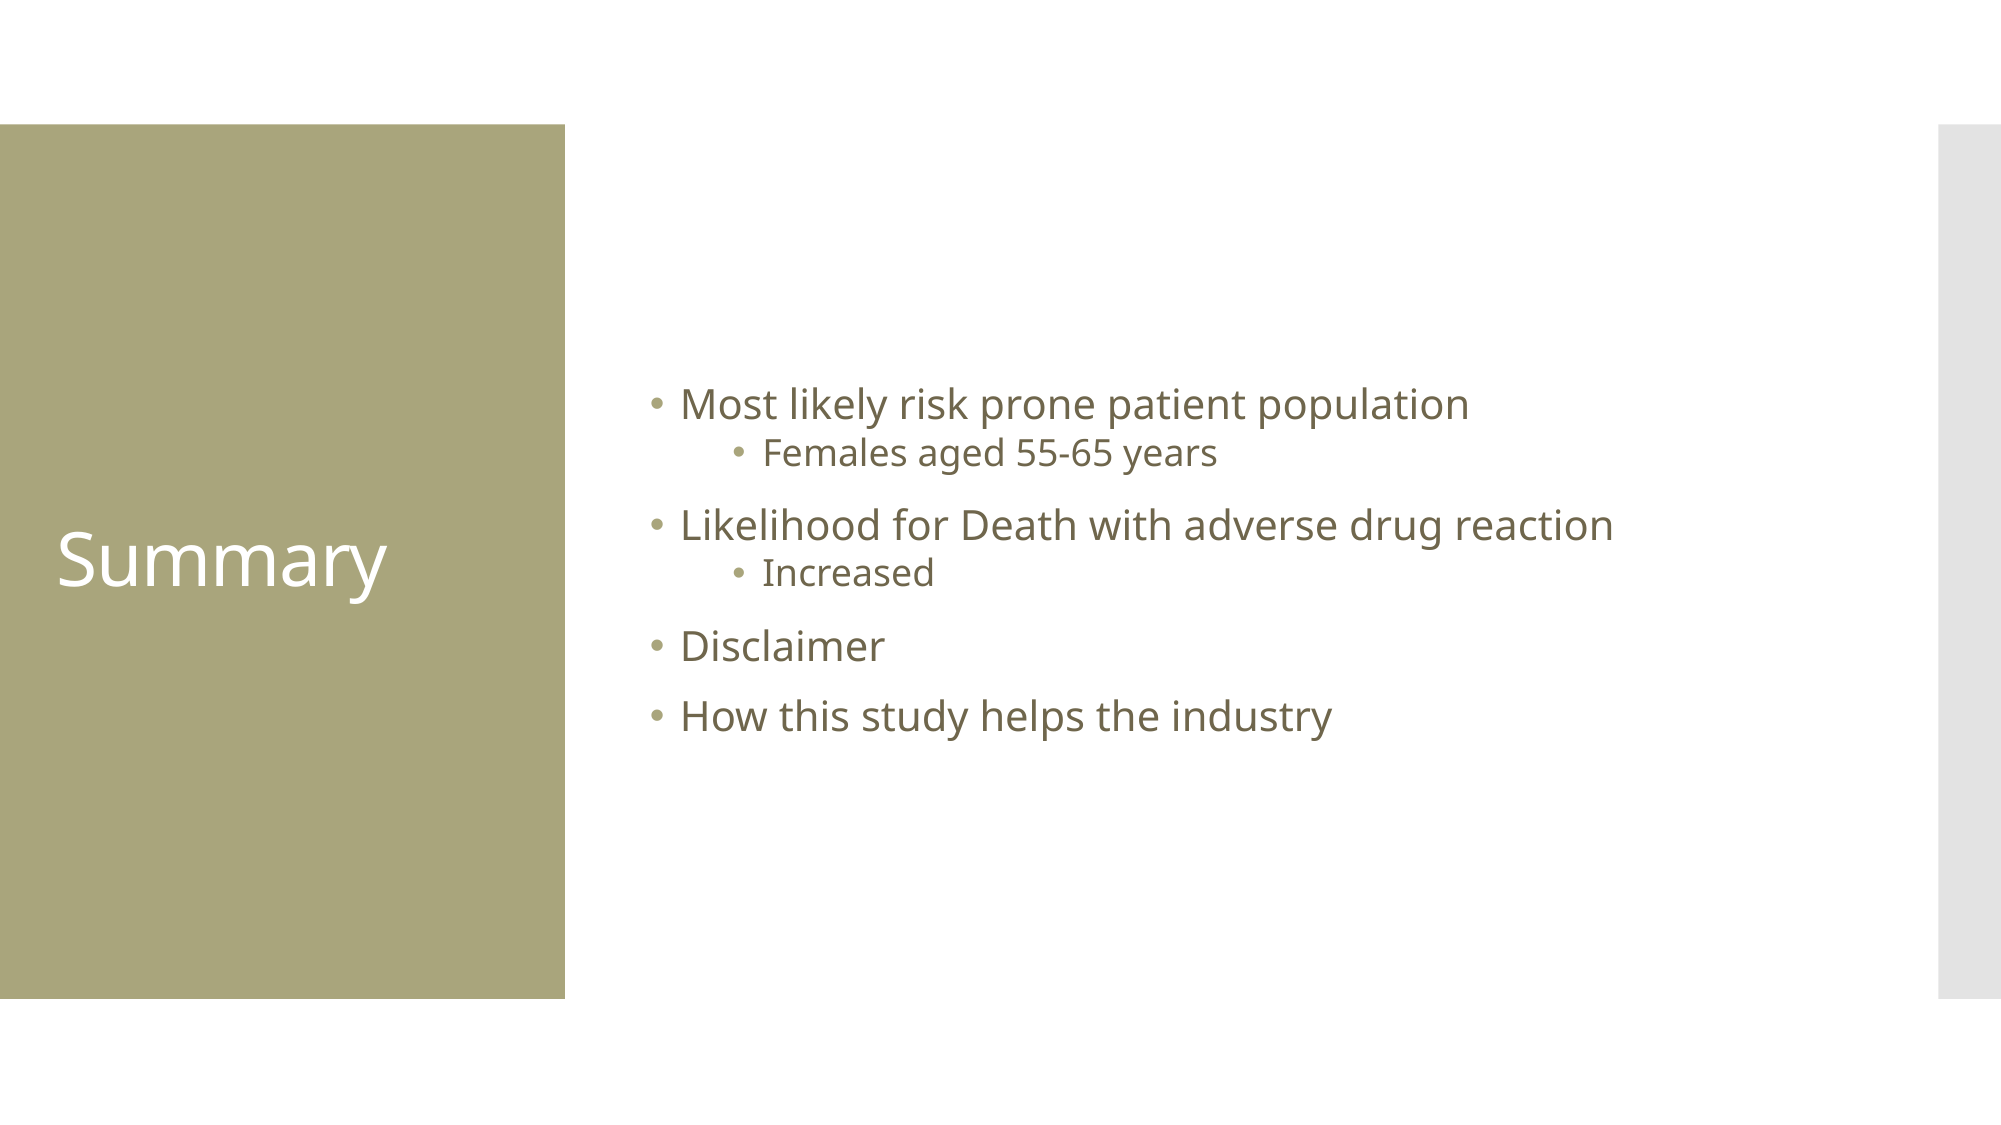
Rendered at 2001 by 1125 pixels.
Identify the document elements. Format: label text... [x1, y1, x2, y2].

list Most likely risk prone patient population Females aged 55-65 years Likelihood for Death with adverse drug reaction Increased Disclaimer How this study helps the industry [634, 141, 1835, 982]
title Summary [41, 184, 525, 940]
